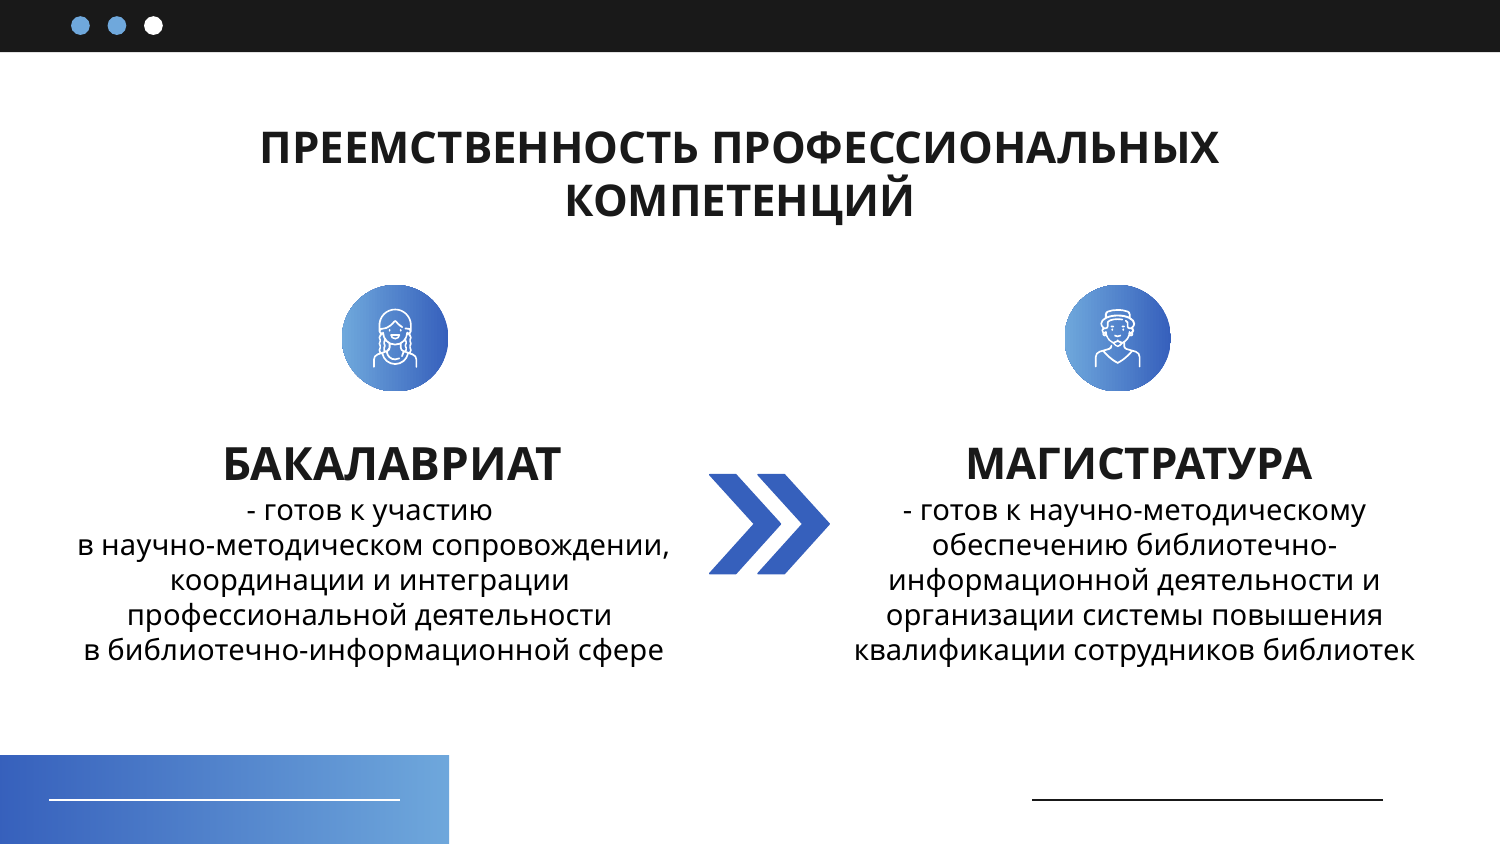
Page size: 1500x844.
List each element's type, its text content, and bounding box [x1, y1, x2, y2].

text_box [341, 285, 449, 392]
title БАКАЛАВРИАТ [181, 435, 603, 488]
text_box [1094, 308, 1141, 368]
text_box [1064, 285, 1172, 392]
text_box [372, 308, 418, 369]
title ПРЕЕМСТВЕННОСТЬ ПРОФЕССИОНАЛЬНЫХ КОМПЕТЕНЦИЙ [80, 125, 1401, 220]
title МАГИСТРАТУРА [920, 435, 1358, 488]
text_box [70, 15, 164, 36]
subtitle - готов к участию в научно-методическом сопровождении, координации и интеграции профессиональной деятельности в библиотечно-информационной сфере [35, 492, 705, 666]
subtitle - готов к научно-методическому обеспечению библиотечно-информационной деятельности и организации системы повышения квалификации сотрудников библиотек [813, 492, 1456, 666]
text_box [709, 474, 830, 574]
